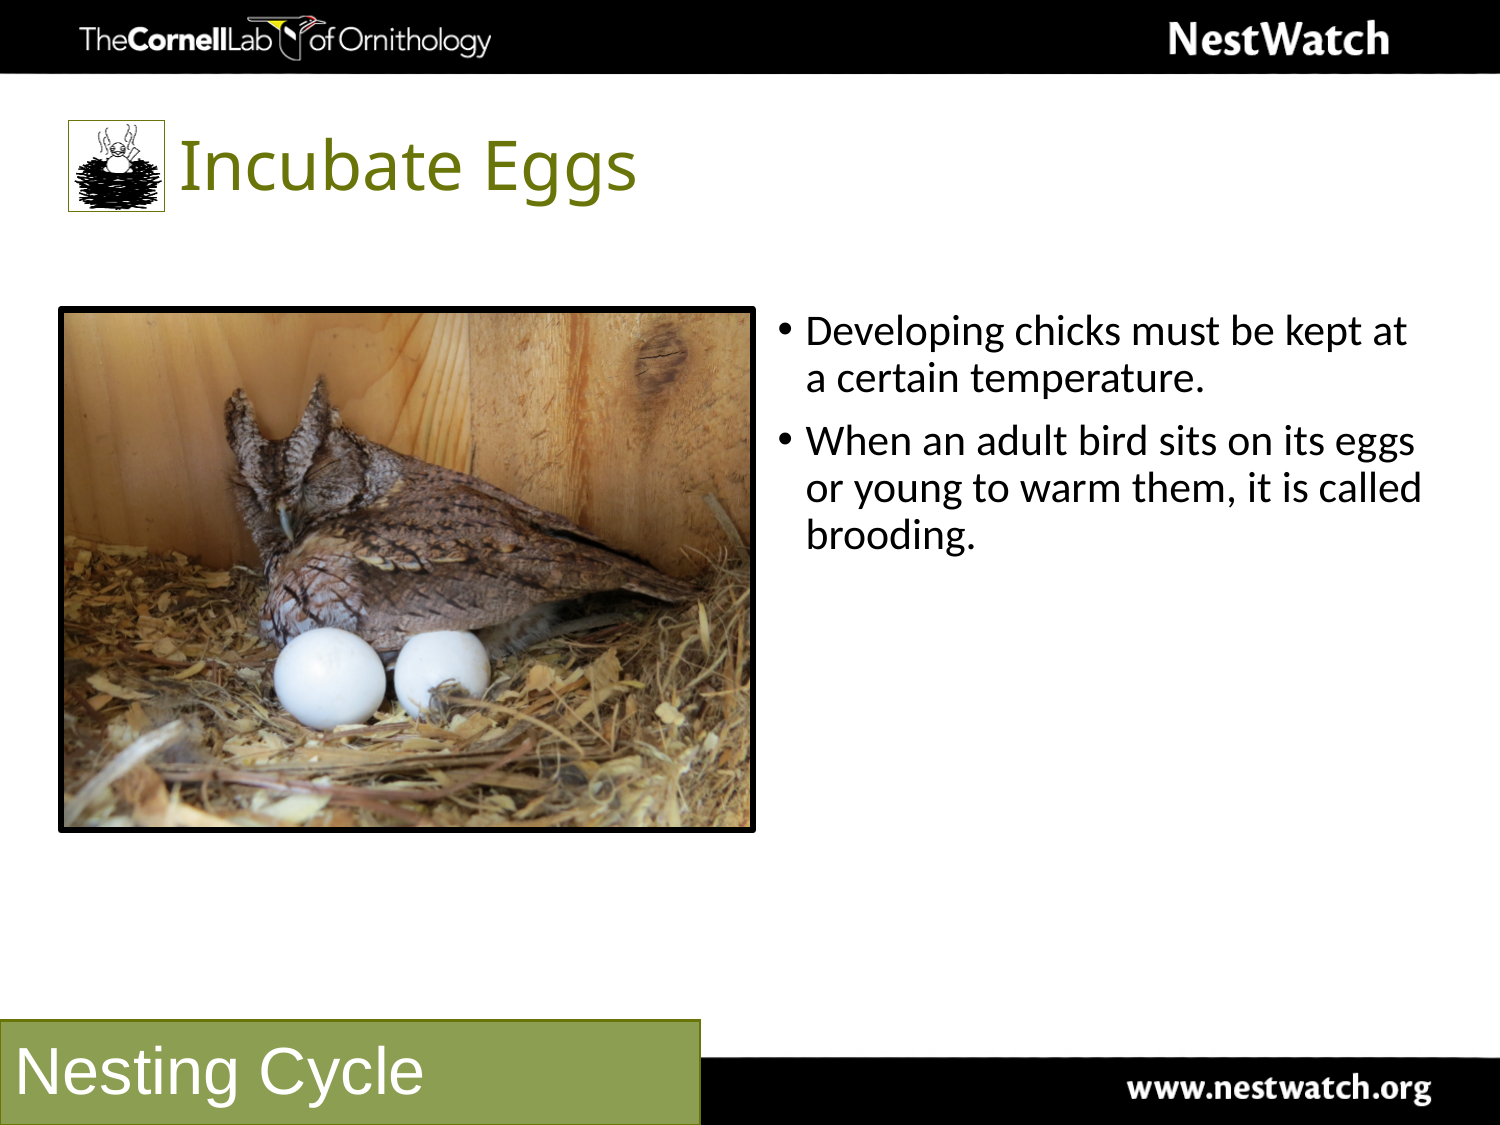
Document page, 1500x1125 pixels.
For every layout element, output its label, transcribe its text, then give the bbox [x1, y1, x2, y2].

text_box [0, 1019, 701, 1125]
text_box Nesting Cycle [0, 1020, 580, 1125]
title Incubate Eggs [164, 75, 1414, 263]
picture [0, 0, 1500, 1125]
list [63, 312, 750, 828]
list Developing chicks must be kept at a certain temperature. When an adult bird sits on its eggs or young to warm them, it is called brooding. [762, 299, 1450, 600]
